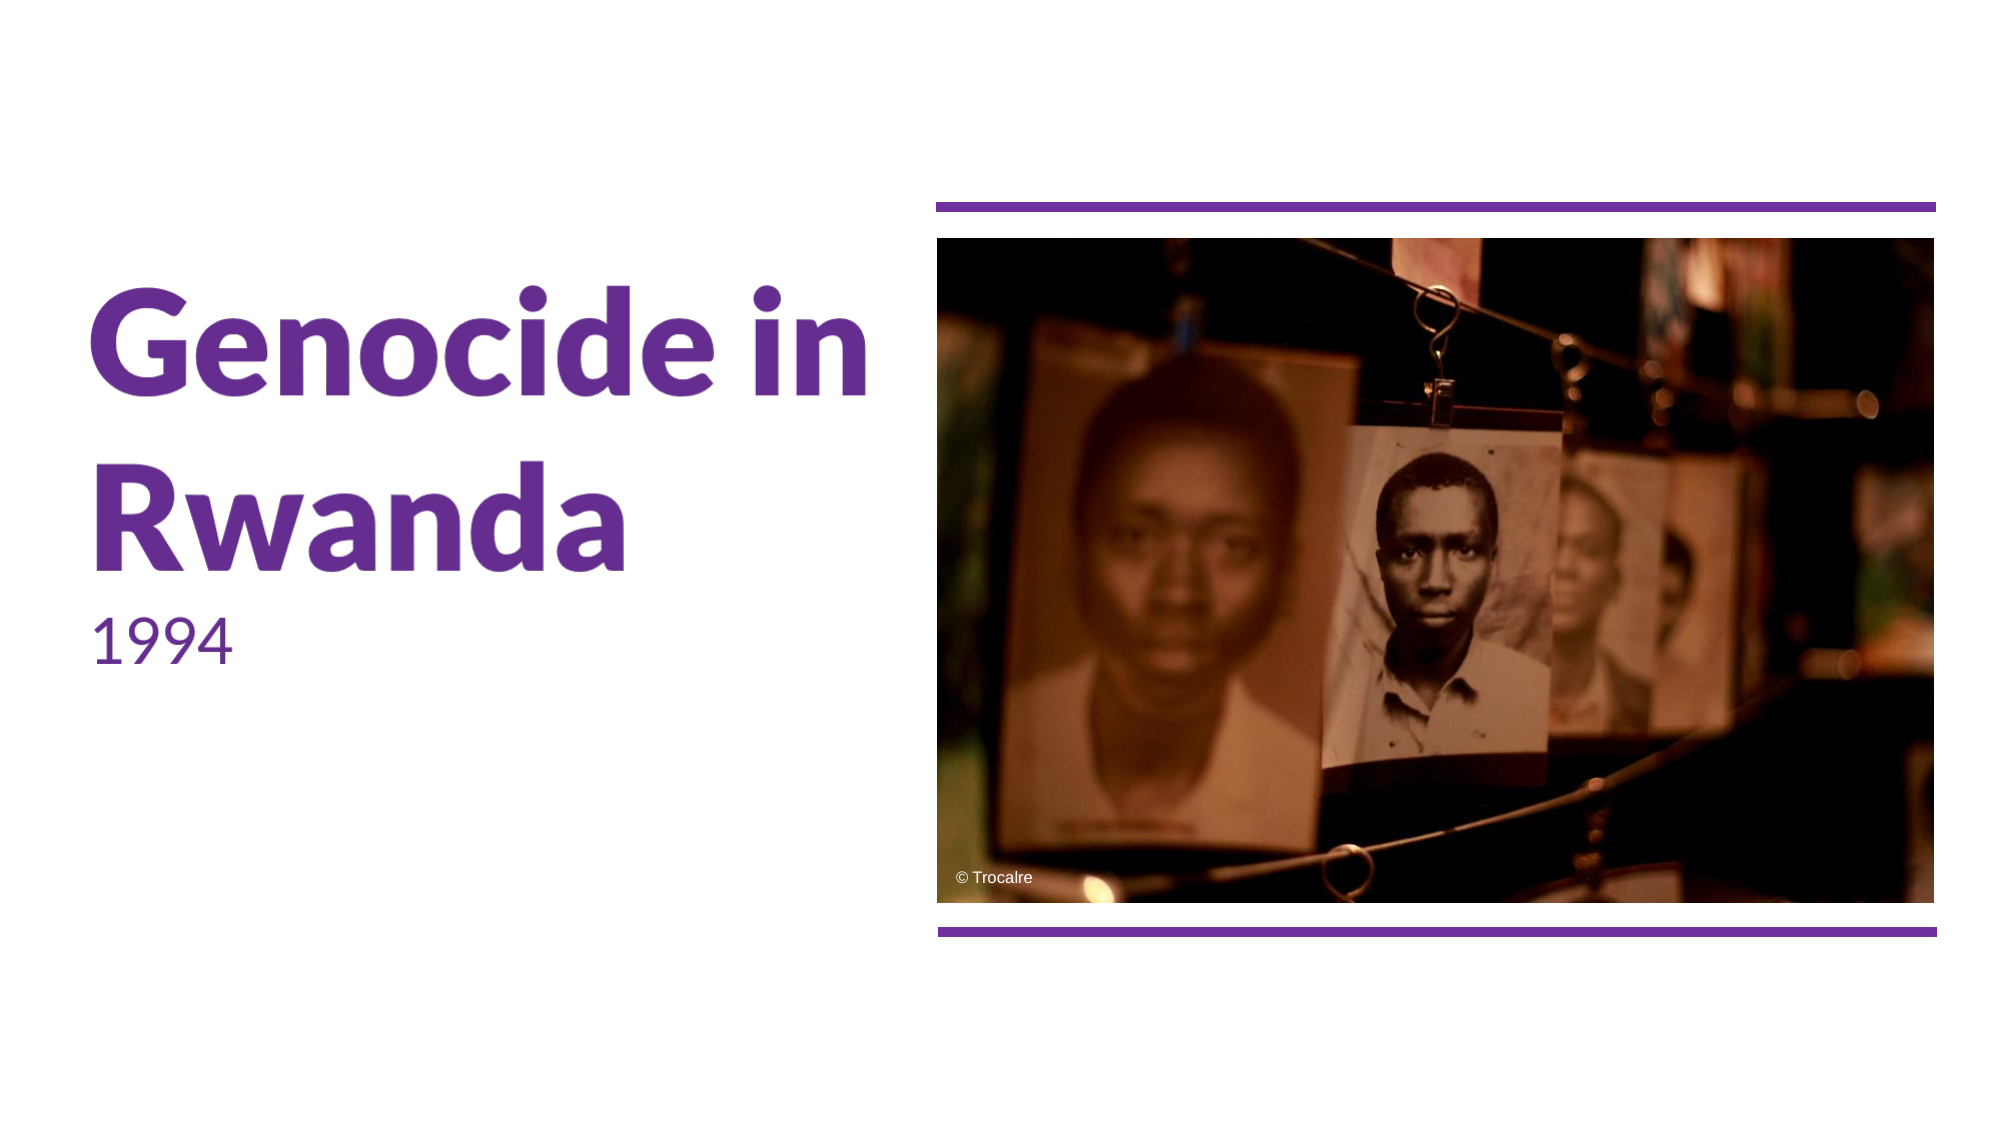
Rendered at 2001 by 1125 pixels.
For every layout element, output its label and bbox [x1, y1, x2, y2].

picture [0, 206, 1934, 903]
